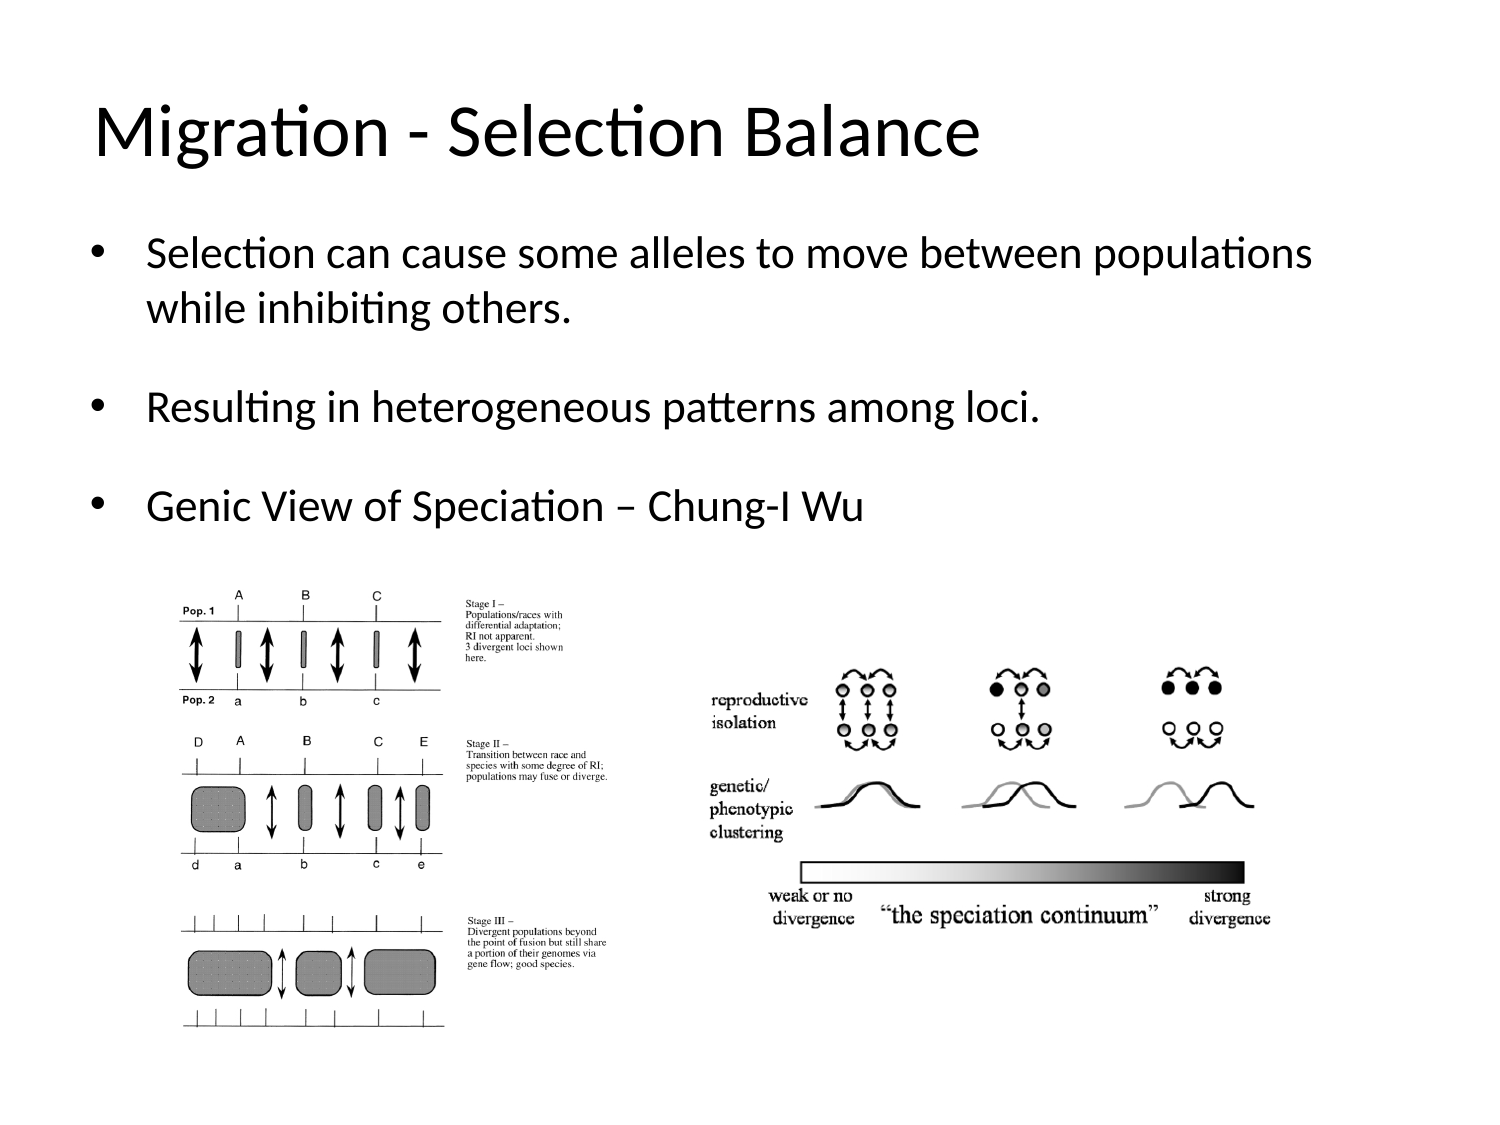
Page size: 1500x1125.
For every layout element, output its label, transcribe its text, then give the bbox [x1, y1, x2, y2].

text_box Selection can cause some alleles to move between populations while inhibiting others. Resulting in heterogeneous patterns among loci. Genic View of Speciation – Chung-I Wu [74, 215, 1425, 1060]
text_box Migration - Selection Balance [79, 74, 1430, 262]
picture [703, 652, 1281, 953]
picture [174, 580, 616, 1032]
